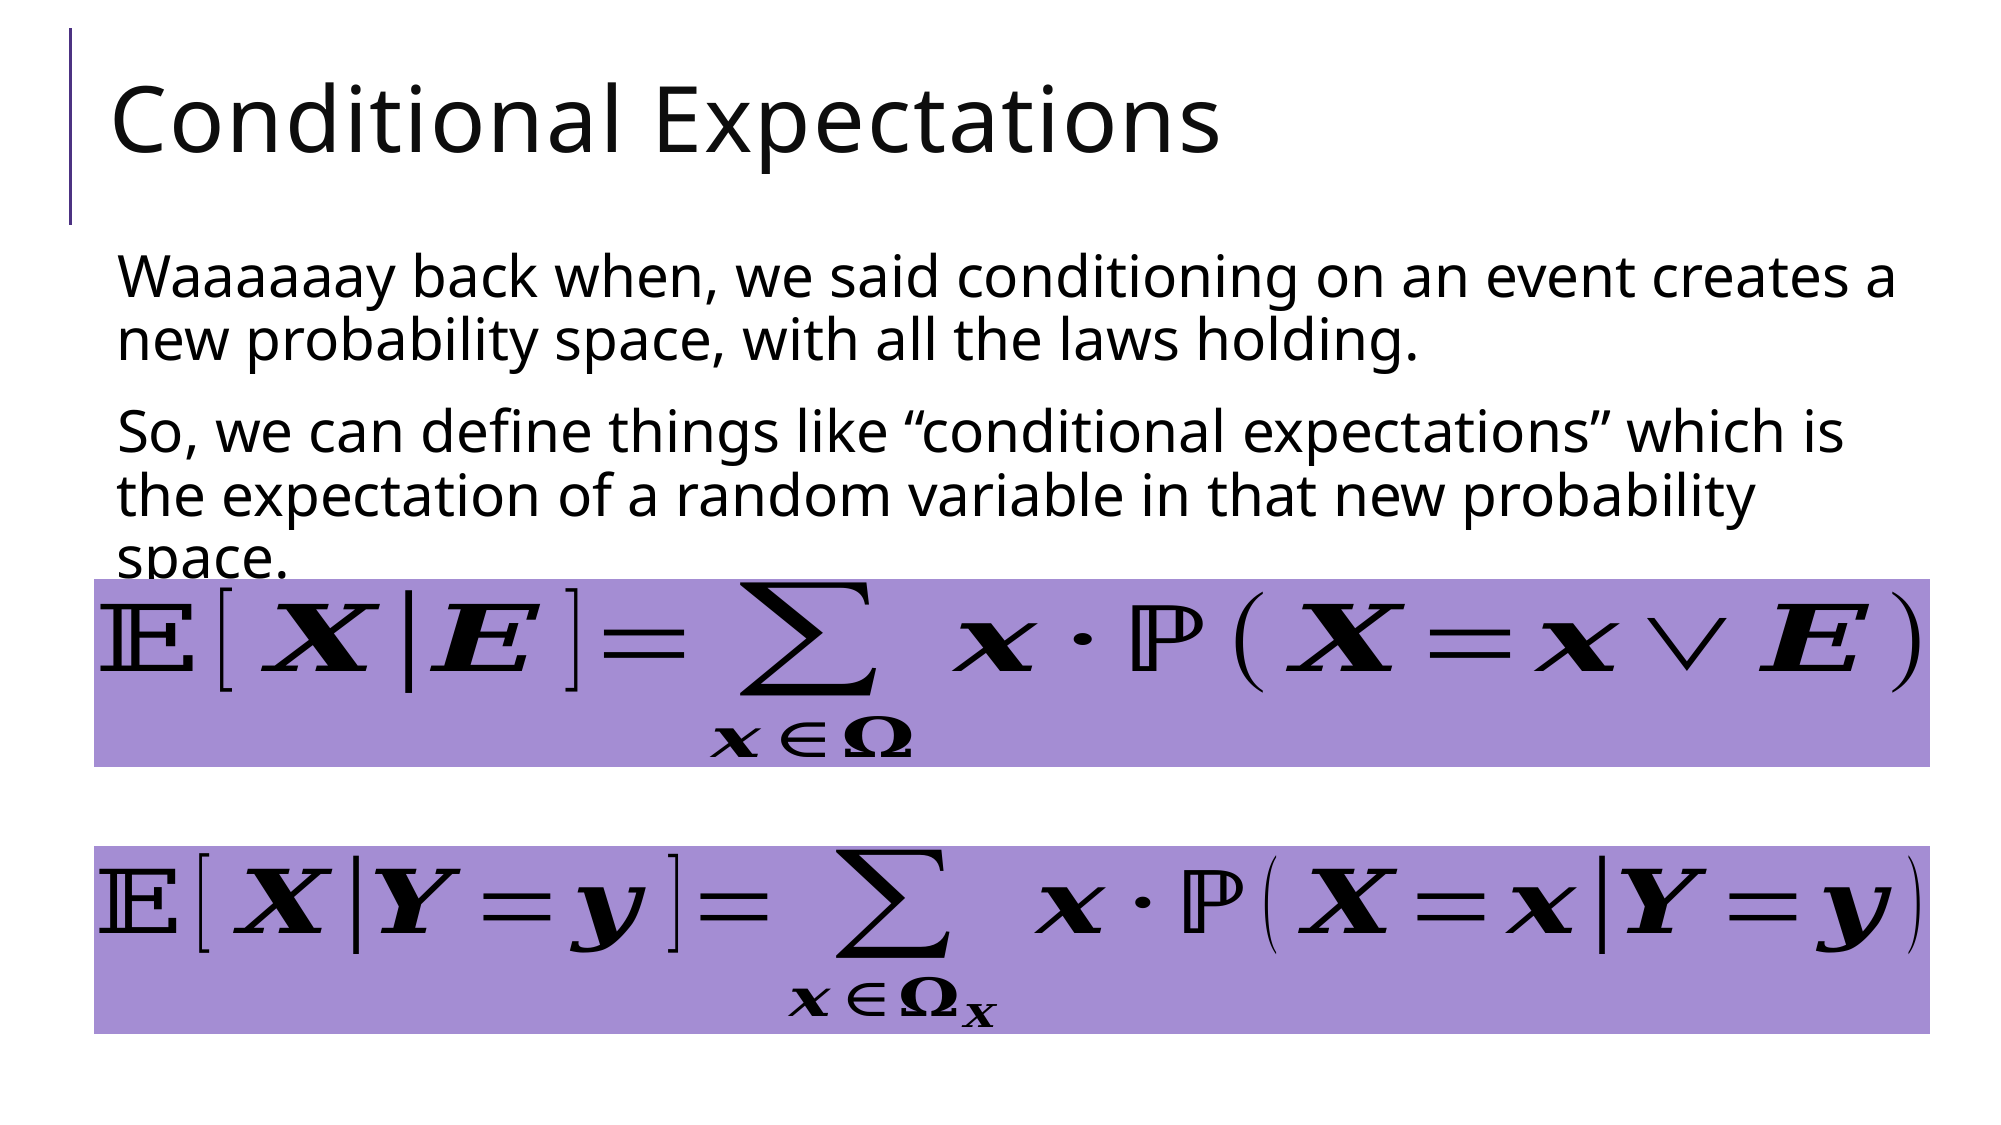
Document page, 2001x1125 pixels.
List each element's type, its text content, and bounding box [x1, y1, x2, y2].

title Conditional Expectations [94, 43, 1930, 210]
list Waaaaaay back when, we said conditioning on an event creates a new probability space, with all the laws holding. So, we can define things like “conditional expectations” which is the expectation of a random variable in that new probability space. [94, 240, 1930, 563]
